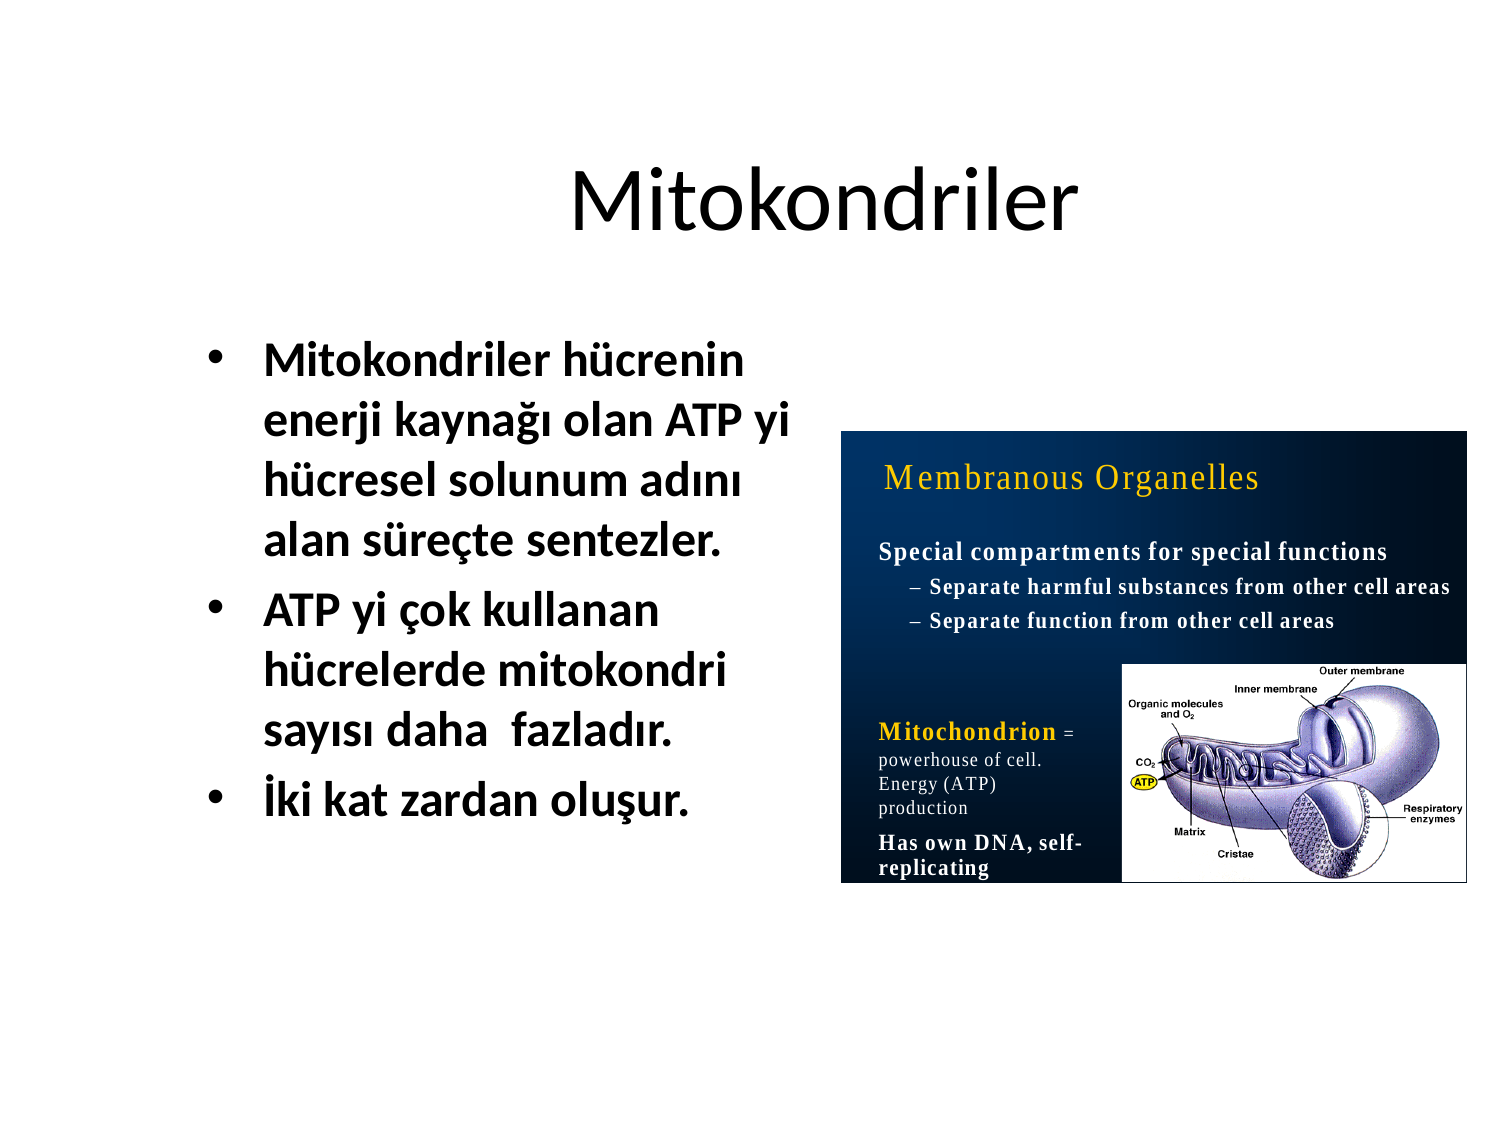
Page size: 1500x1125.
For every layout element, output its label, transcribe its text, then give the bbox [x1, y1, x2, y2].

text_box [840, 430, 1468, 883]
title Mitokondriler [187, 99, 1463, 288]
list Mitokondriler hücrenin enerji kaynağı olan ATP yi hücresel solunum adını alan süreçte sentezler. ATP yi çok kullanan hücrelerde mitokondri sayısı daha fazladır. İki kat zardan oluşur. [191, 319, 818, 995]
